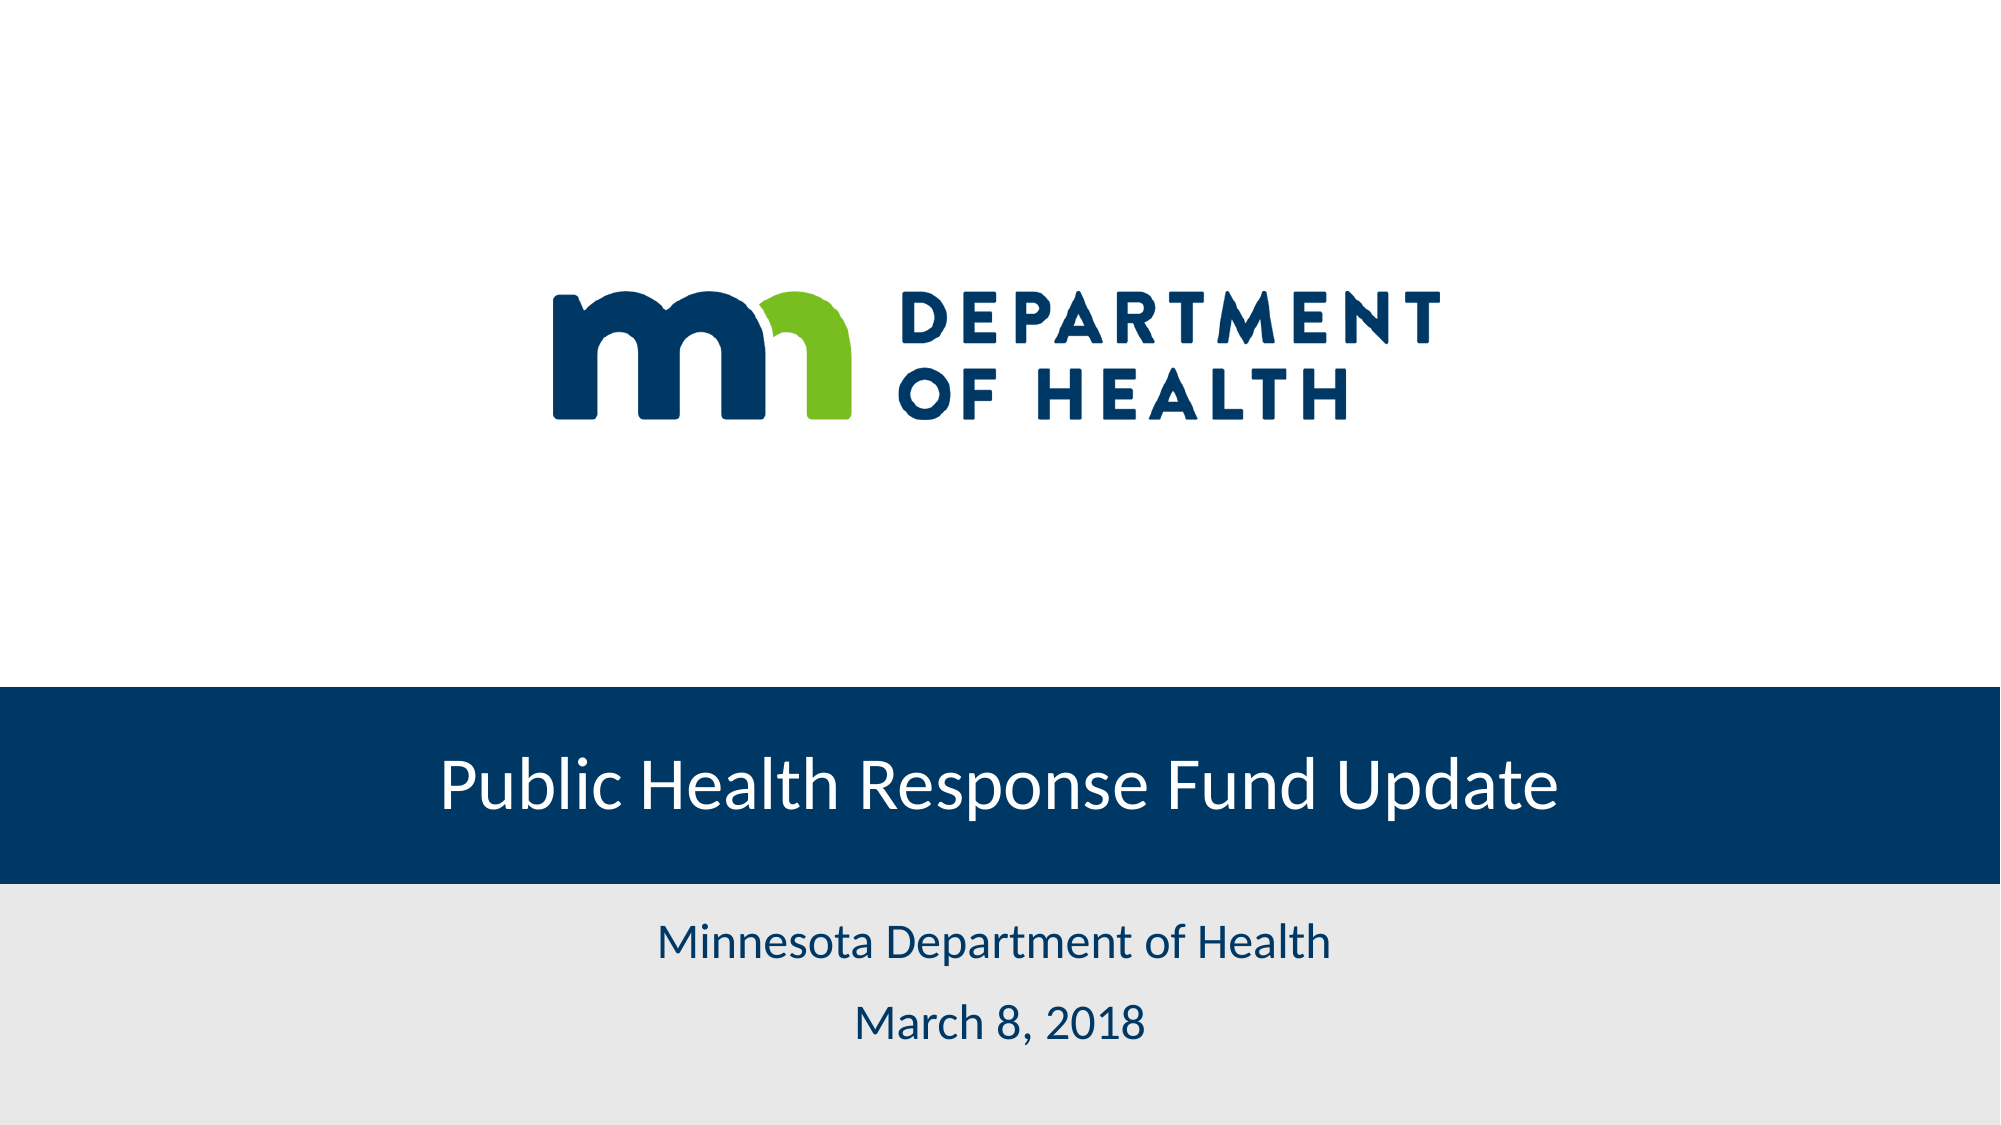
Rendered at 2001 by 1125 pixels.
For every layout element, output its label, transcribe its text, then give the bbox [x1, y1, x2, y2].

picture [553, 291, 1447, 420]
title Public Health Response Fund Update [0, 687, 2000, 884]
list Minnesota Department of Health March 8, 2018 [214, 901, 1786, 1125]
